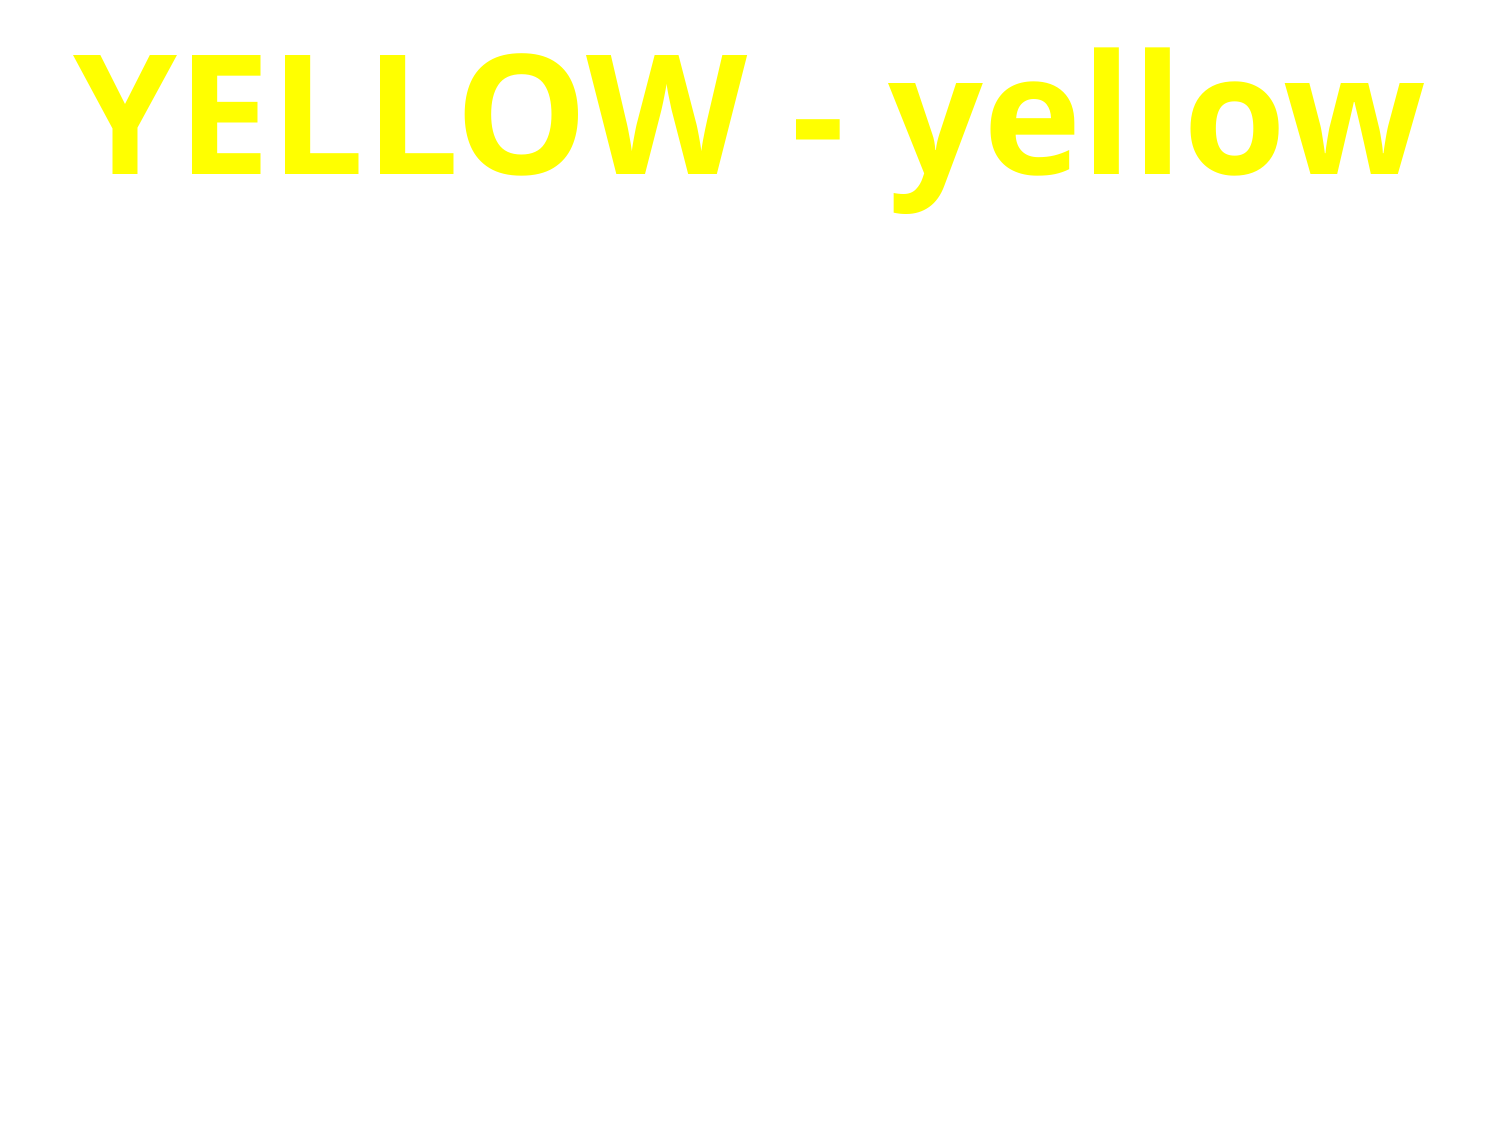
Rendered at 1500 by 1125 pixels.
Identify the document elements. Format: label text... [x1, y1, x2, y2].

text_box YELLOW - yellow [0, 0, 1500, 215]
